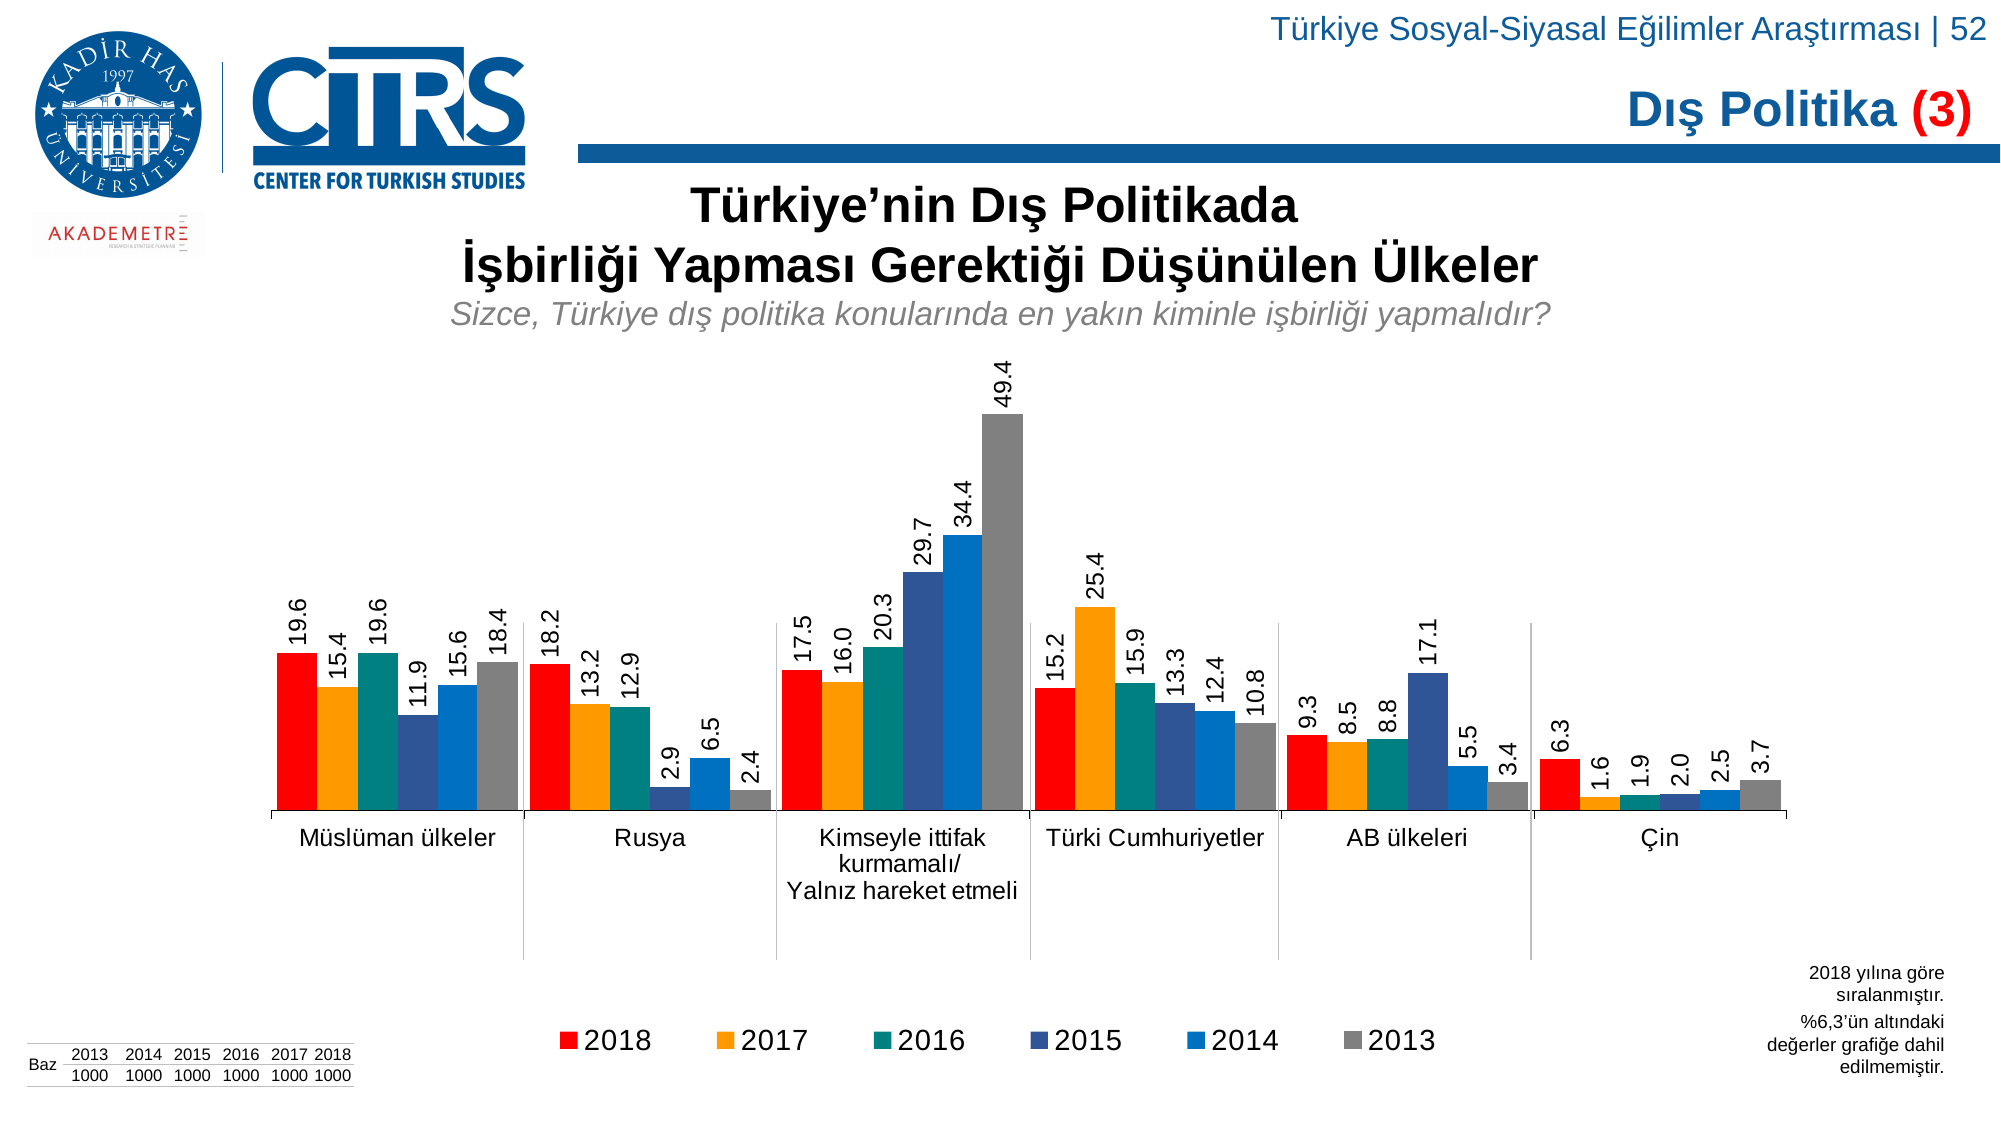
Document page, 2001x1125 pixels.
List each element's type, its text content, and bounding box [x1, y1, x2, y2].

picture [247, 38, 533, 197]
picture [16, 14, 219, 257]
table_cell 1000 [214, 1065, 265, 1086]
text_box %6,3’ün altındaki değerler grafiğe dahil edilmemiştir. [1788, 1013, 1960, 1085]
text_box Türkiye’nin Dış Politikada İşbirliği Yapması Gerektiği Düşünülen Ülkeler Sizce, Türkiye dış politika konularında en yakın kiminle işbirliği yapmalıdır? [291, 165, 1712, 320]
text_box Dış Politika (3) [581, 70, 2000, 144]
table_header 2015 [171, 1044, 214, 1064]
table_header 2016 [214, 1044, 265, 1064]
table_cell 1000 [171, 1065, 214, 1086]
table_header Baz [27, 1044, 63, 1086]
table_header 2013 [63, 1044, 117, 1064]
text_box 2018 yılına göre sıralanmıştır. [1788, 953, 1960, 1013]
table_cell 1000 [117, 1065, 171, 1086]
table_header 2014 [117, 1044, 171, 1064]
table_cell 1000 [63, 1065, 117, 1086]
chart [265, 320, 1788, 1098]
